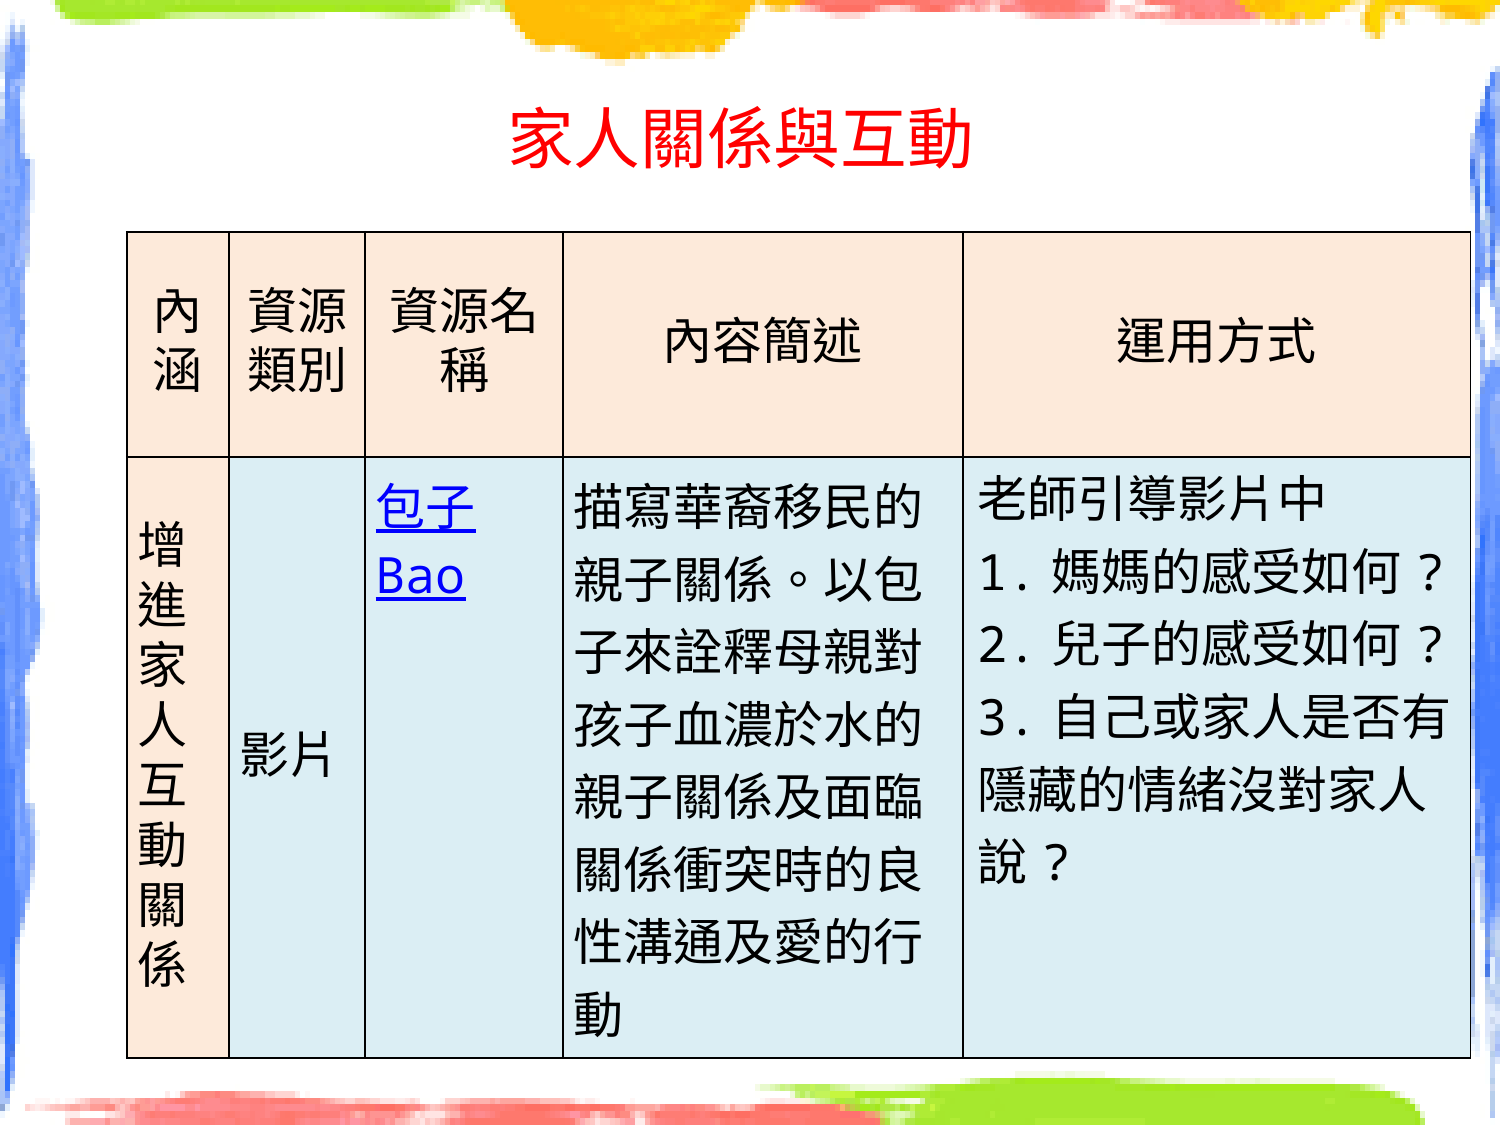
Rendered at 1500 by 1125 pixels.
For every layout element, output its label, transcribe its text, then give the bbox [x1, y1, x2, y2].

text_box 家人關係與互動 [492, 89, 990, 185]
table_header 內容簡述 [564, 233, 962, 456]
table_header 資源名稱 [366, 233, 562, 456]
table_cell 包子Bao [366, 458, 562, 1057]
picture [0, 0, 1500, 1125]
table_cell 描寫華裔移民的親子關係。以包子來詮釋母親對孩子血濃於水的親子關係及面臨關係衝突時的良性溝通及愛的行動 [564, 458, 962, 1057]
table_header 內涵 [128, 233, 228, 456]
table_header 資源類別 [230, 233, 364, 456]
table_cell 影片 [230, 458, 364, 1057]
table_cell 老師引導影片中 1.媽媽的感受如何? 2.兒子的感受如何? 3.自己或家人是否有隱藏的情緒沒對家人說? [964, 458, 1470, 1057]
table_header 運用方式 [964, 233, 1470, 456]
table_cell 增進家人互動關係 [128, 458, 228, 1057]
